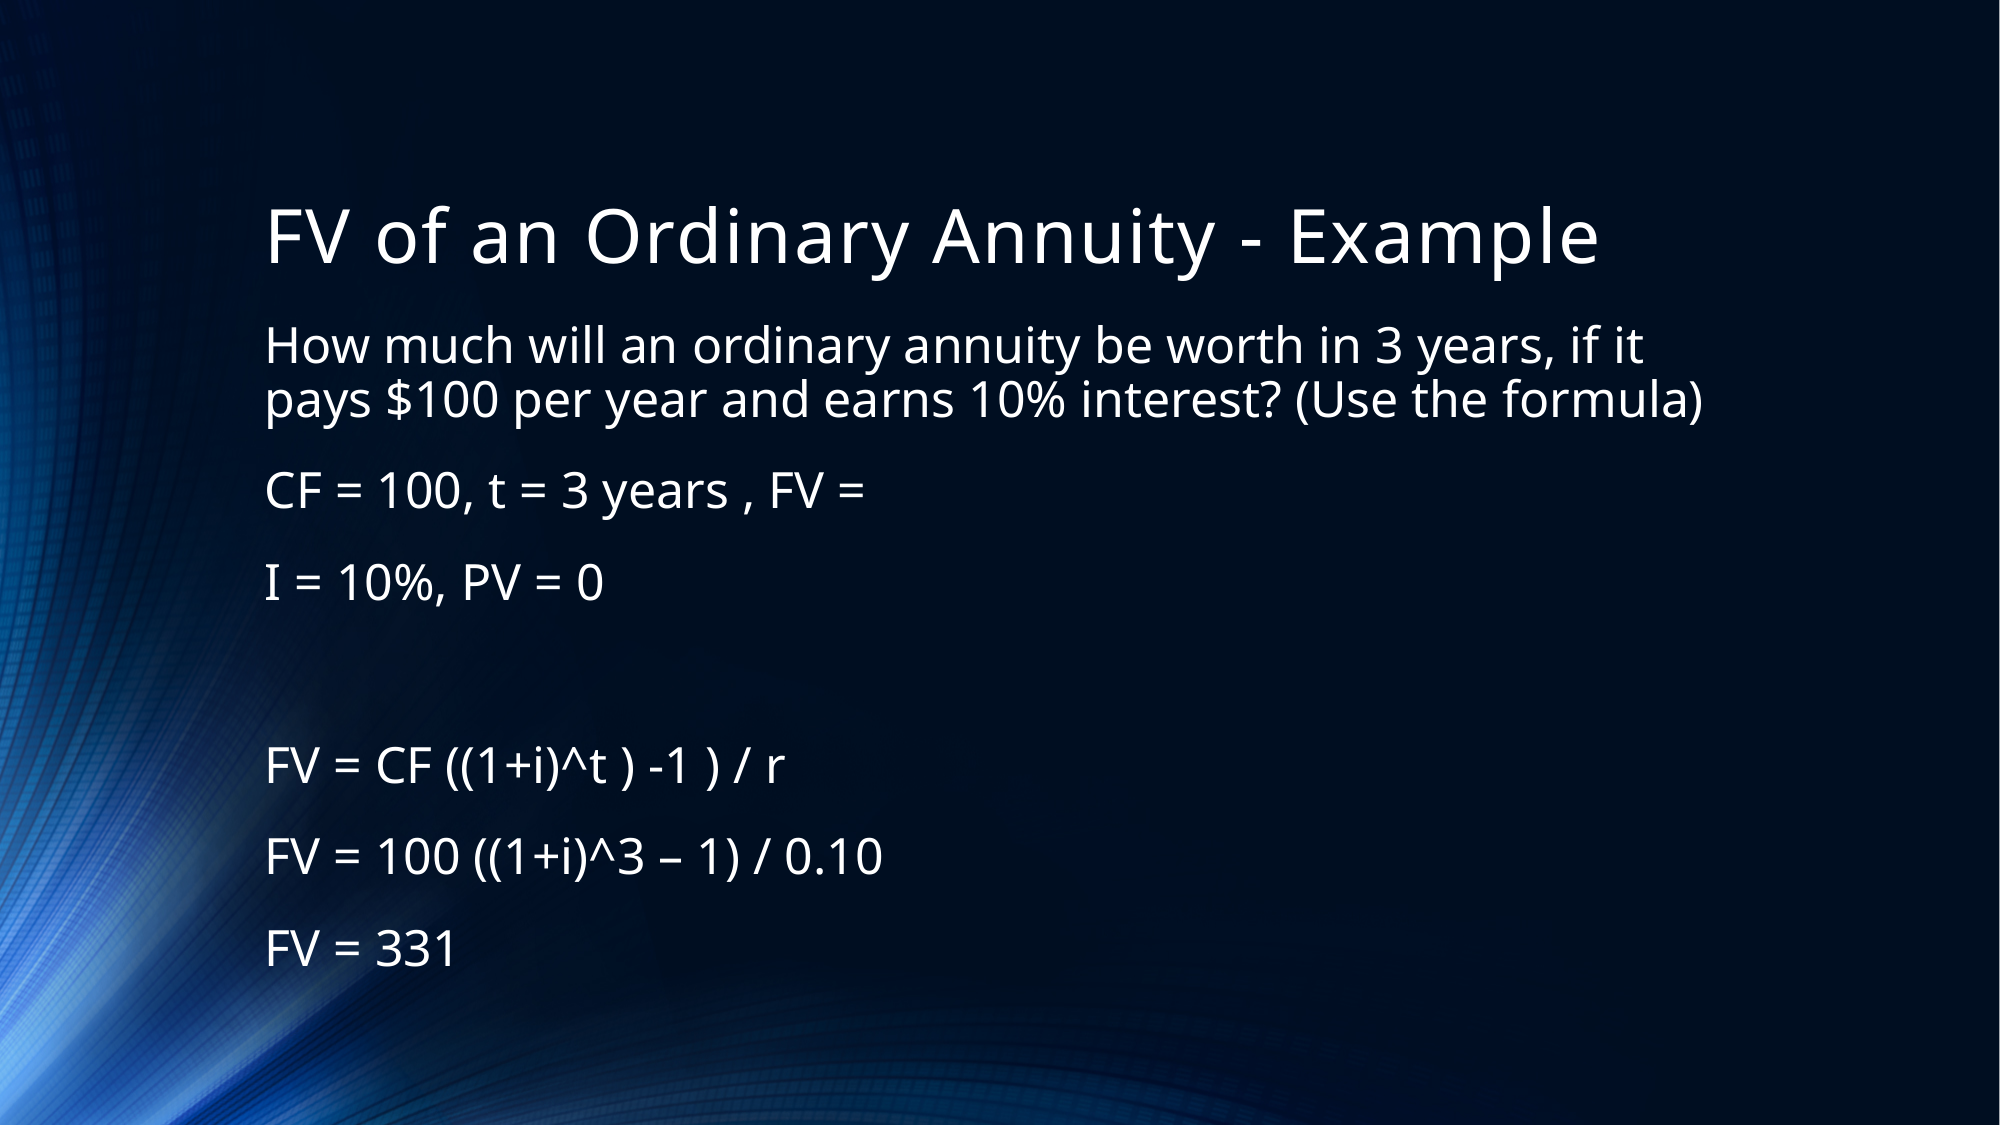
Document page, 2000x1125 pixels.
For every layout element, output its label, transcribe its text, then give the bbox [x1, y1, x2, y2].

picture [0, 0, 2000, 1125]
title FV of an Ordinary Annuity - Example [249, 62, 1750, 288]
list How much will an ordinary annuity be worth in 3 years, if it pays $100 per year and earns 10% interest? (Use the formula) CF = 100, t = 3 years , FV = I = 10%, PV = 0 FV = CF ((1+i)^t ) -1 ) / r FV = 100 ((1+i)^3 – 1) / 0.10 FV = 331 [249, 312, 1749, 988]
